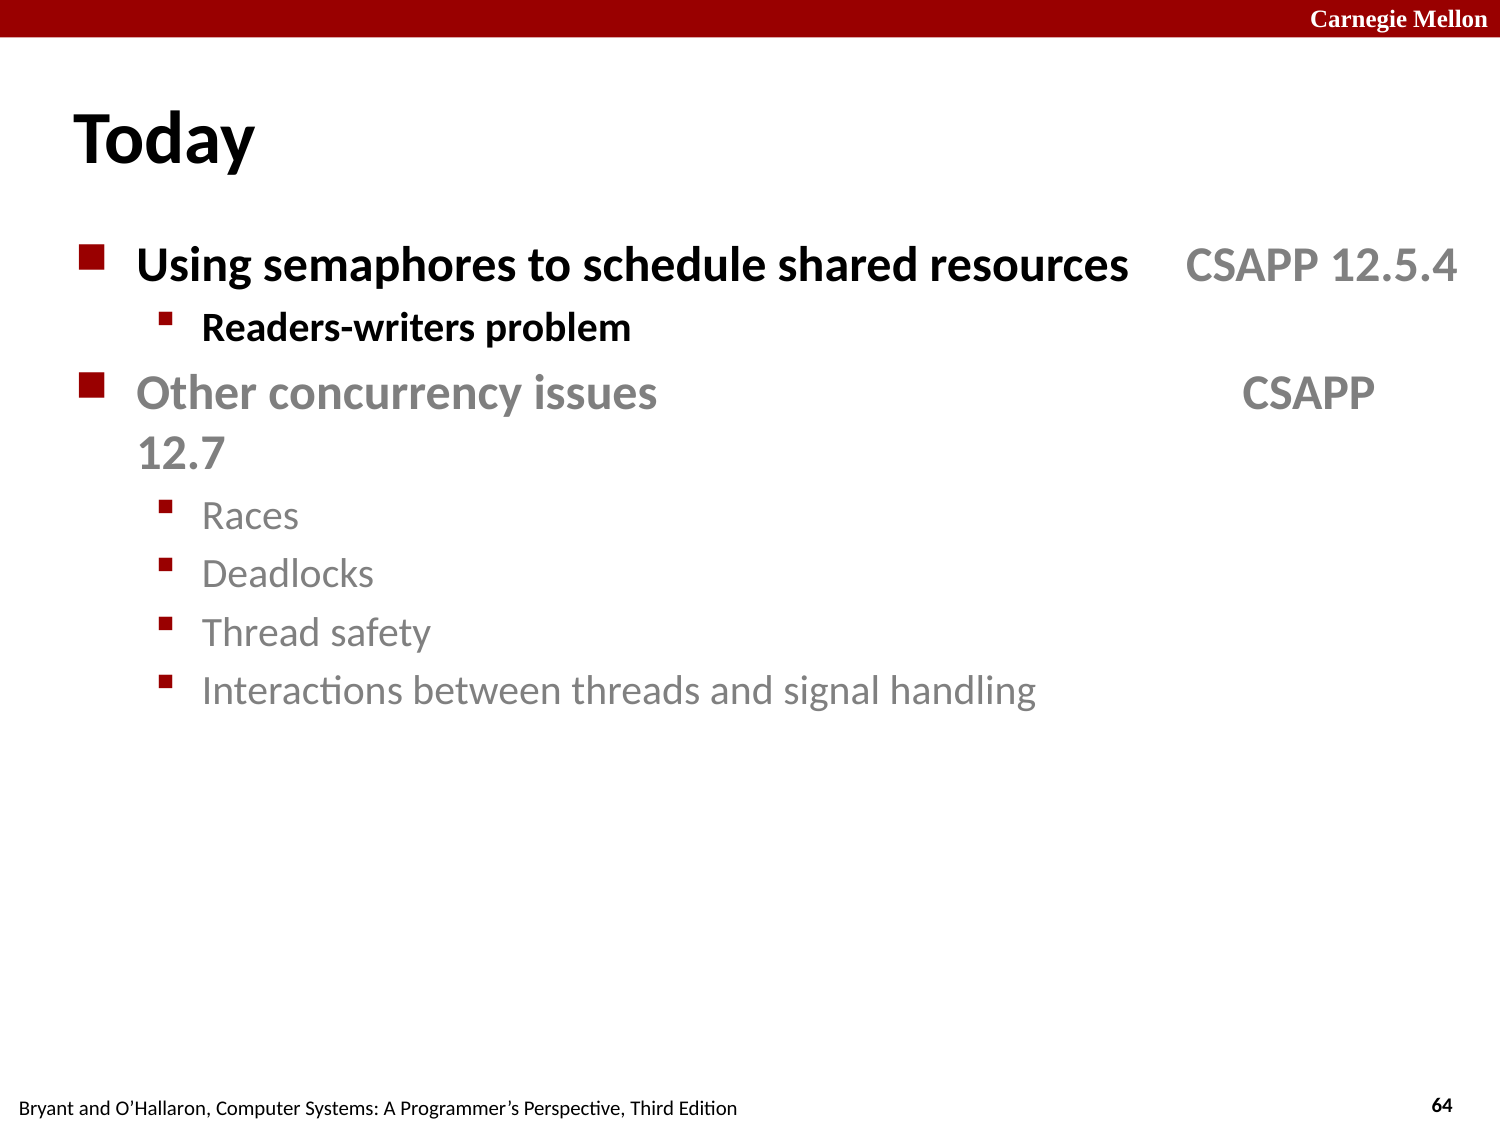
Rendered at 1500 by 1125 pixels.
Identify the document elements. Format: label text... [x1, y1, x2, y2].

title Today [58, 71, 1305, 197]
list Using semaphores to schedule shared resources CSAPP 12.5.4 Readers-writers problem Other concurrency issues CSAPP 12.7 Races Deadlocks Thread safety Interactions between threads and signal handling [64, 223, 1488, 1040]
